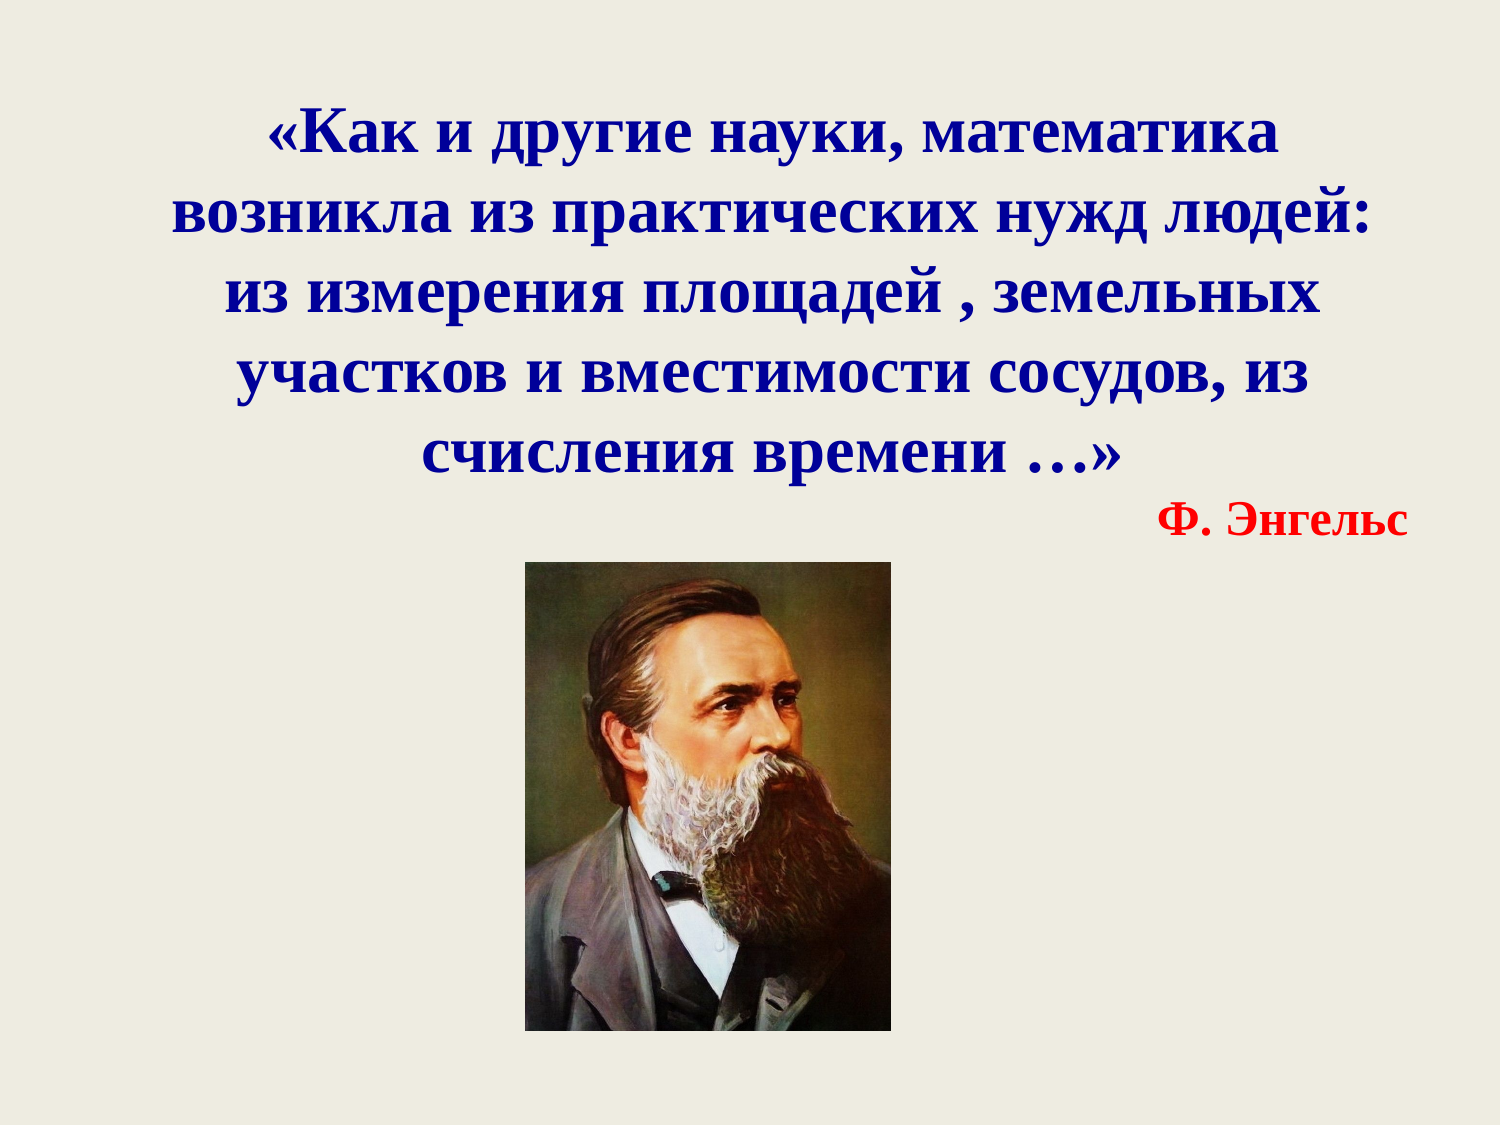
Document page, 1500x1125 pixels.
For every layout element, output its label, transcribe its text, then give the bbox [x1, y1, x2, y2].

picture [525, 562, 891, 1031]
text_box «Как и другие науки, математика возникла из практических нужд людей: из измерения площадей , земельных участков и вместимости сосудов, из счисления времени …» Ф. Энгельс [123, 78, 1424, 553]
